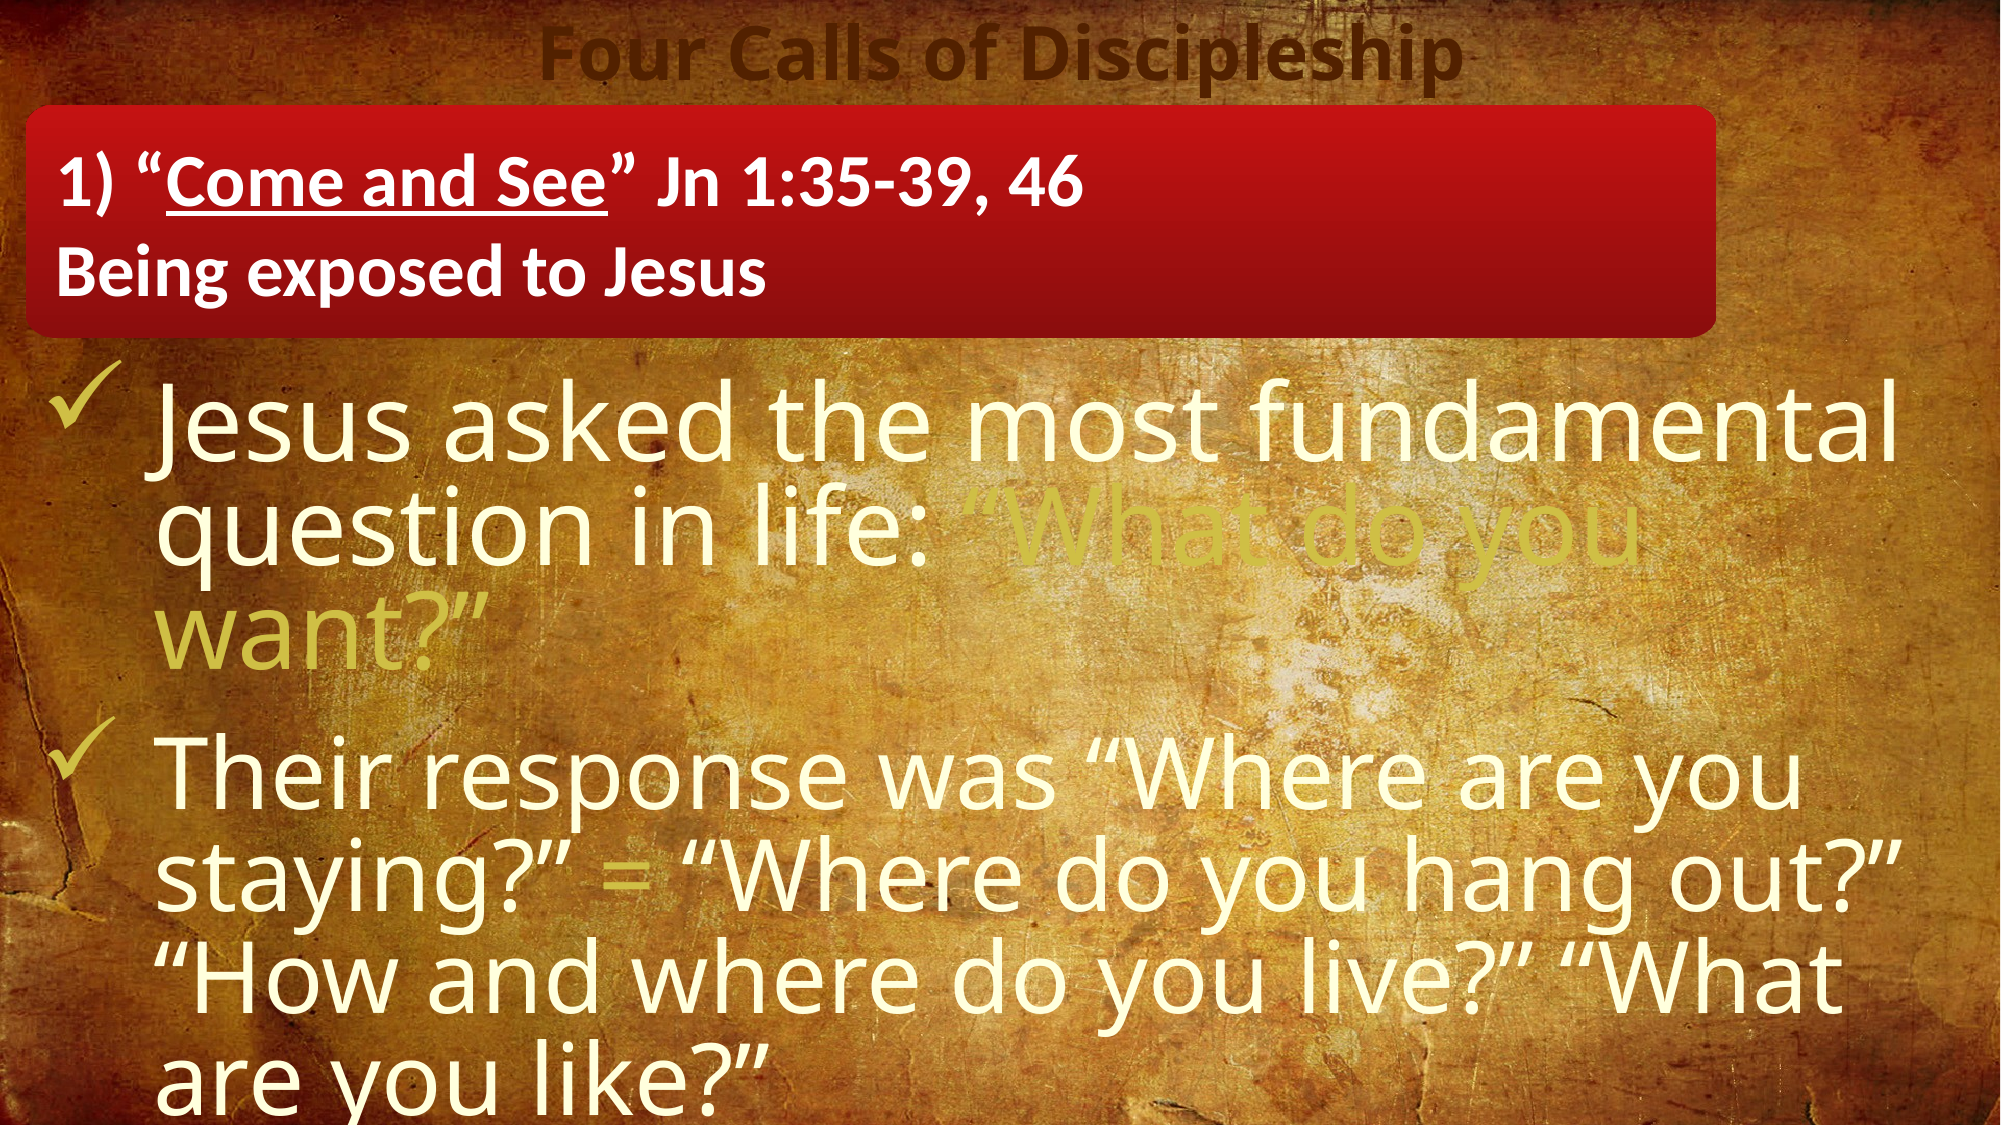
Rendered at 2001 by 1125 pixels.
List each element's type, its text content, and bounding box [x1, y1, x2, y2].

picture [0, 0, 2001, 1125]
text_box Four Calls of Discipleship [409, 22, 1595, 101]
text_box 1) “Come and See” Jn 1:35-39, 46 Being exposed to Jesus [25, 104, 1717, 338]
text_box Jesus asked the most fundamental question in life: “What do you want?” Their response was “Where are you staying?” = “Where do you hang out?” “How and where do you live?” “What are you like?” [25, 371, 1962, 1125]
